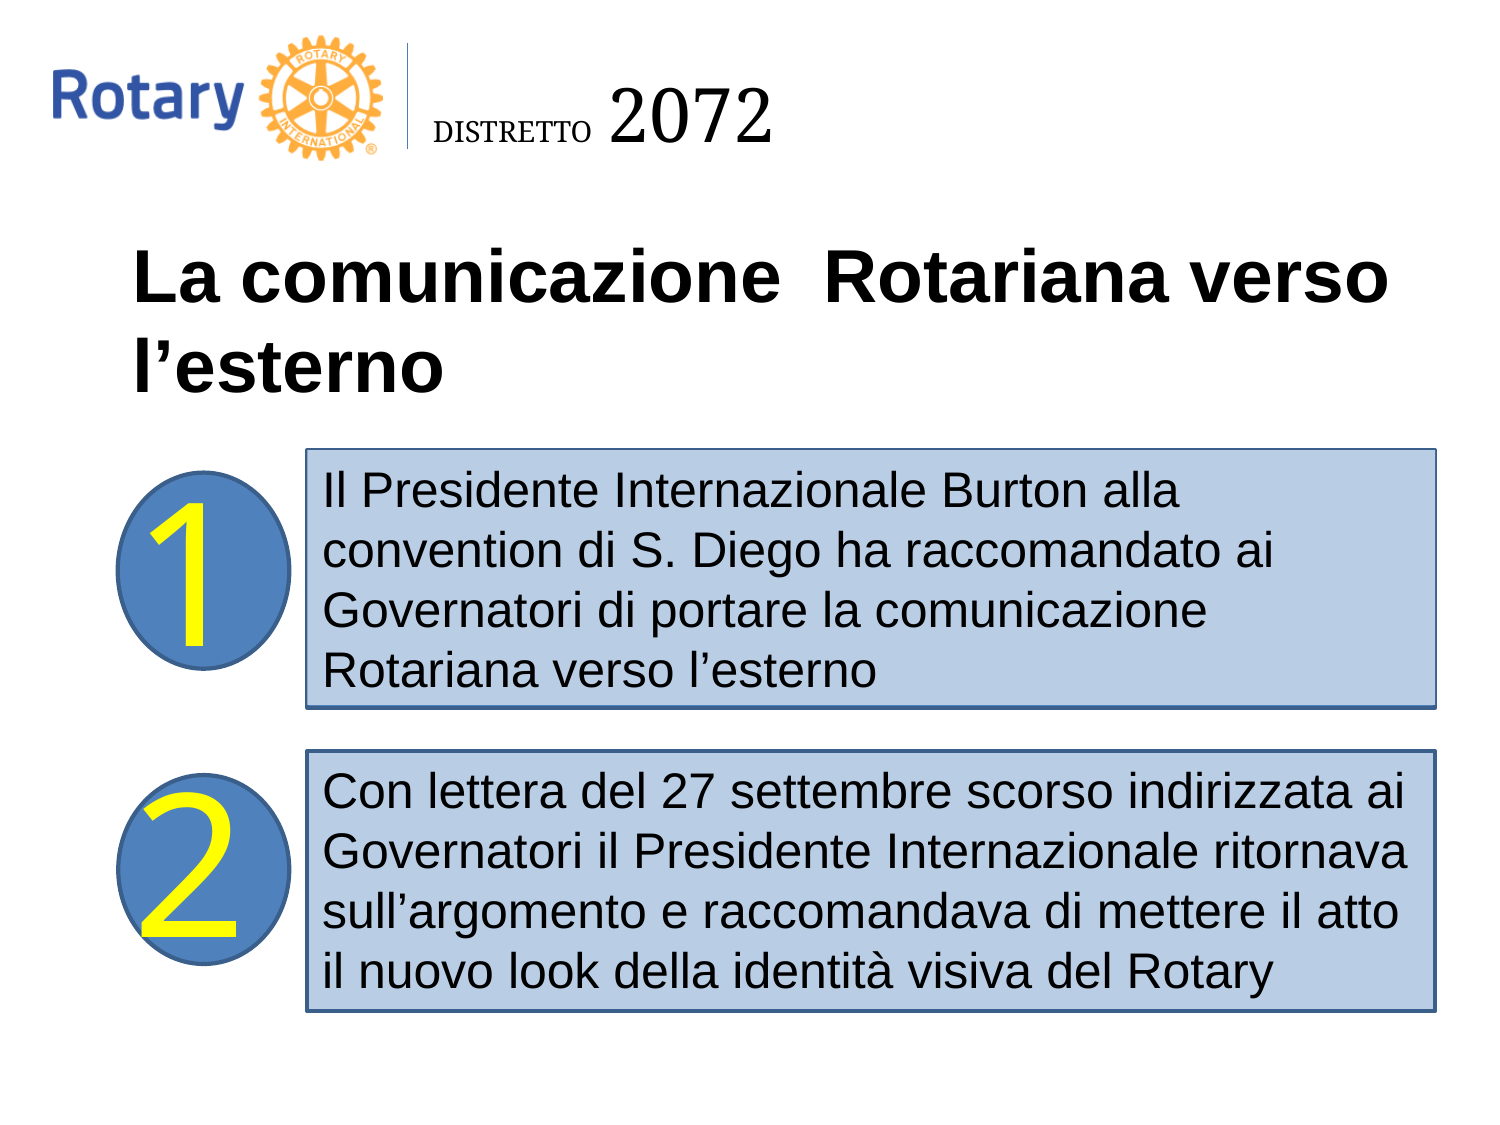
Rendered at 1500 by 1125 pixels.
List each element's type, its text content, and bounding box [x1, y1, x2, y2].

picture [52, 30, 383, 163]
text_box [305, 448, 1437, 710]
text_box DISTRETTO 2072 [410, 60, 1191, 166]
text_box Con lettera del 27 settembre scorso indirizzata ai Governatori il Presidente Internazionale ritornava sull’argomento e raccomandava di mettere il atto il nuovo look della identità visiva del Rotary [307, 751, 1436, 1051]
text_box 1 [117, 439, 248, 695]
text_box La comunicazione Rotariana verso l’esterno [118, 219, 1418, 415]
text_box Il Presidente Internazionale Burton alla convention di S. Diego ha raccomandato ai Governatori di portare la comunicazione Rotariana verso l’esterno [307, 450, 1436, 705]
text_box [248, 484, 292, 658]
text_box 2 [118, 729, 308, 985]
